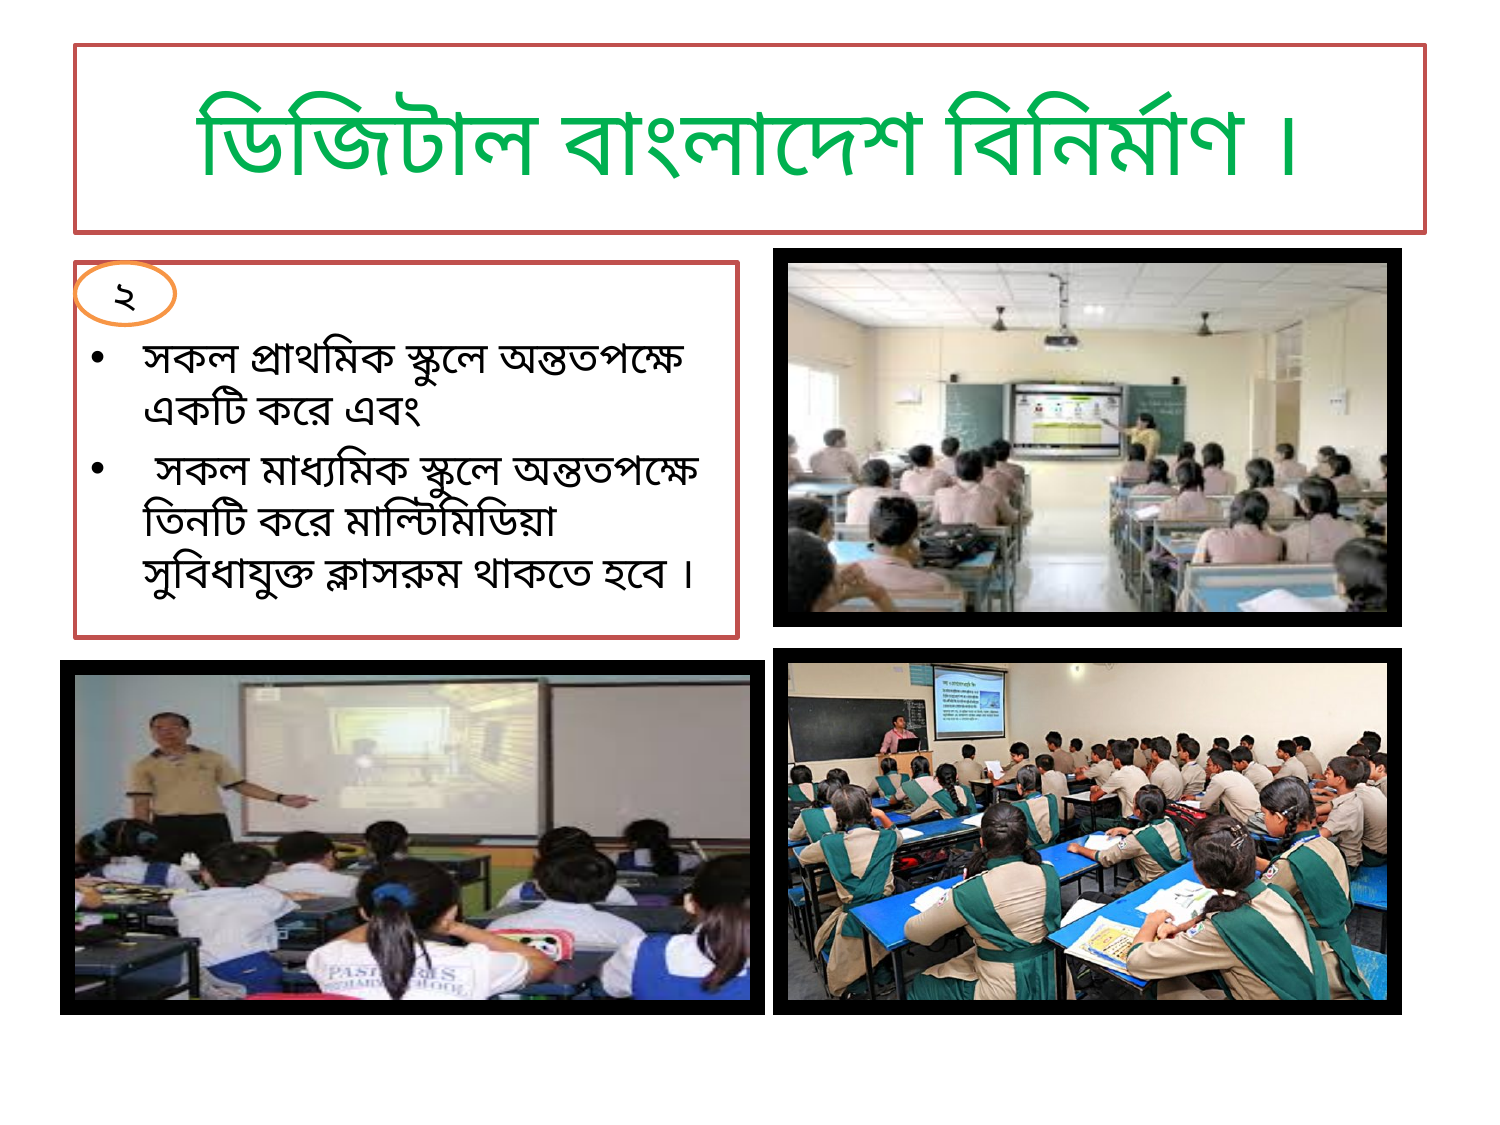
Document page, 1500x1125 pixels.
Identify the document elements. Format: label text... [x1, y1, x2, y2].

text_box ২ [72, 260, 178, 328]
picture [787, 662, 1388, 1001]
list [787, 262, 1388, 613]
list সকল প্রাথমিক স্কুলে অন্ততপক্ষে একটি করে এবং সকল মাধ্যমিক স্কুলে অন্ততপক্ষে তিনটি করে মাল্টিমিডিয়া সুবিধাযুক্ত ক্লাসরুম থাকতে হবে । [73, 260, 740, 640]
title ডিজিটাল বাংলাদেশ বিনির্মাণ । [73, 43, 1427, 235]
picture [74, 674, 751, 1001]
